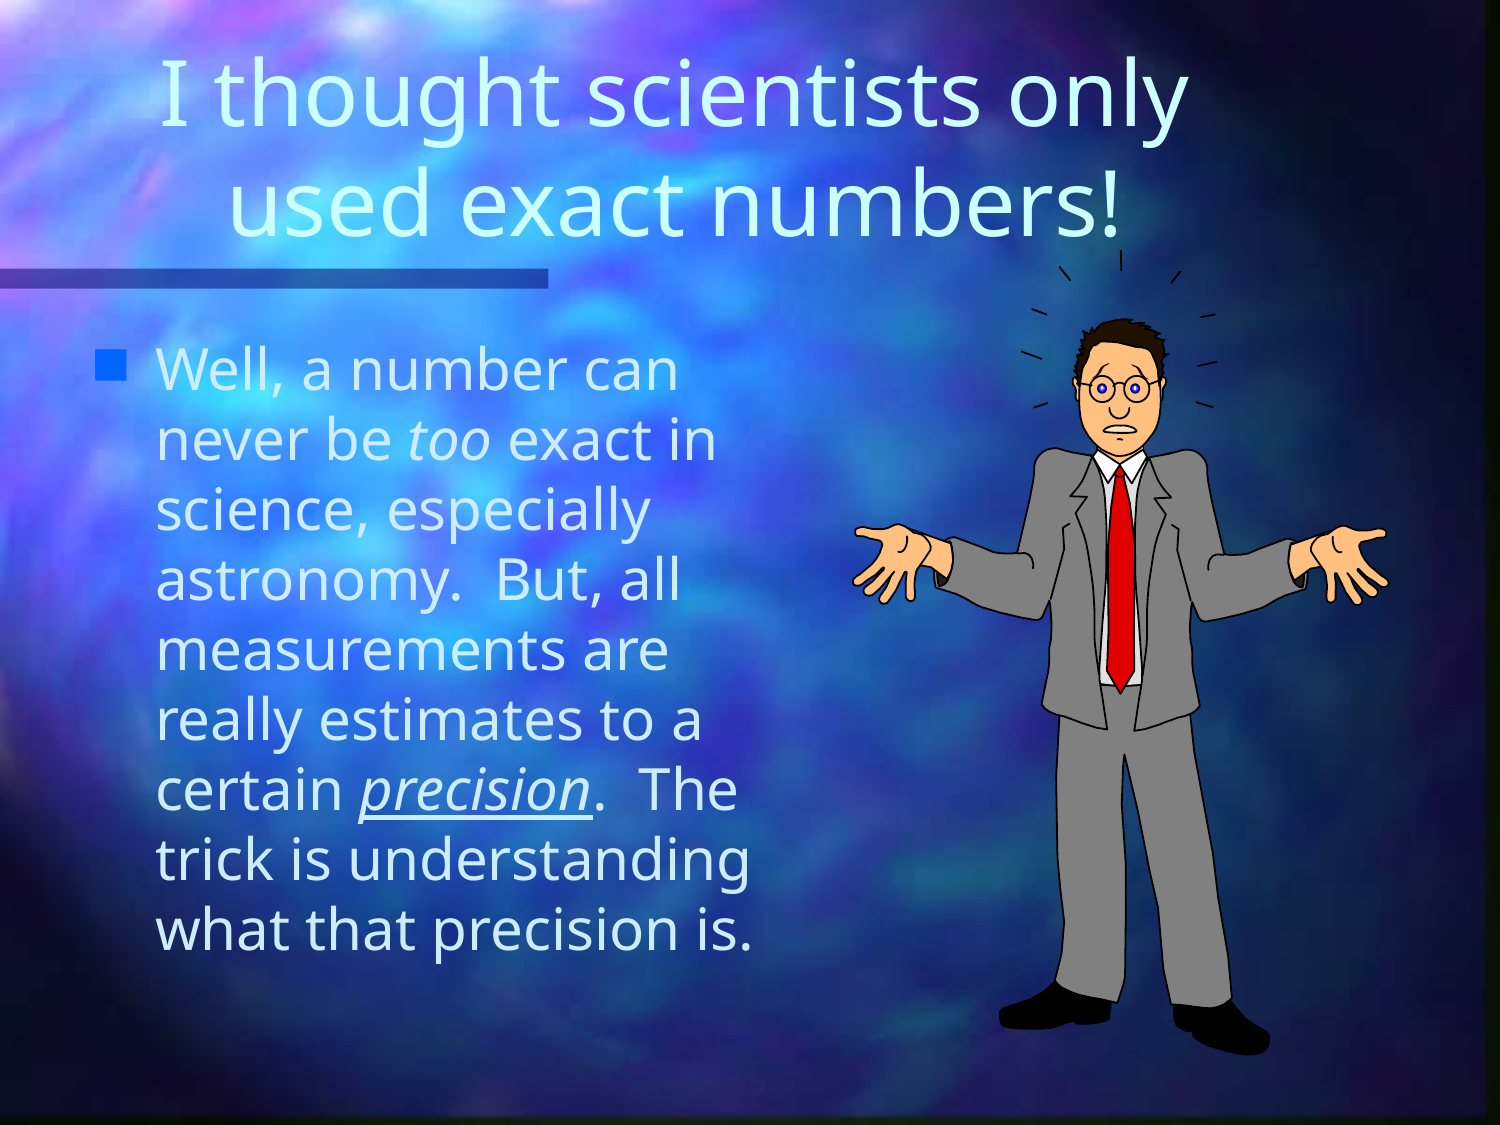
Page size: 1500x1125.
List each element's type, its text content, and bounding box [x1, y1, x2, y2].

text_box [850, 249, 1394, 1057]
list Well, a number can never be too exact in science, especially astronomy. But, all measurements are really estimates to a certain precision. The trick is understanding what that precision is. [83, 324, 816, 1000]
picture [0, 0, 1500, 1125]
title I thought scientists only used exact numbers! [37, 75, 1313, 263]
